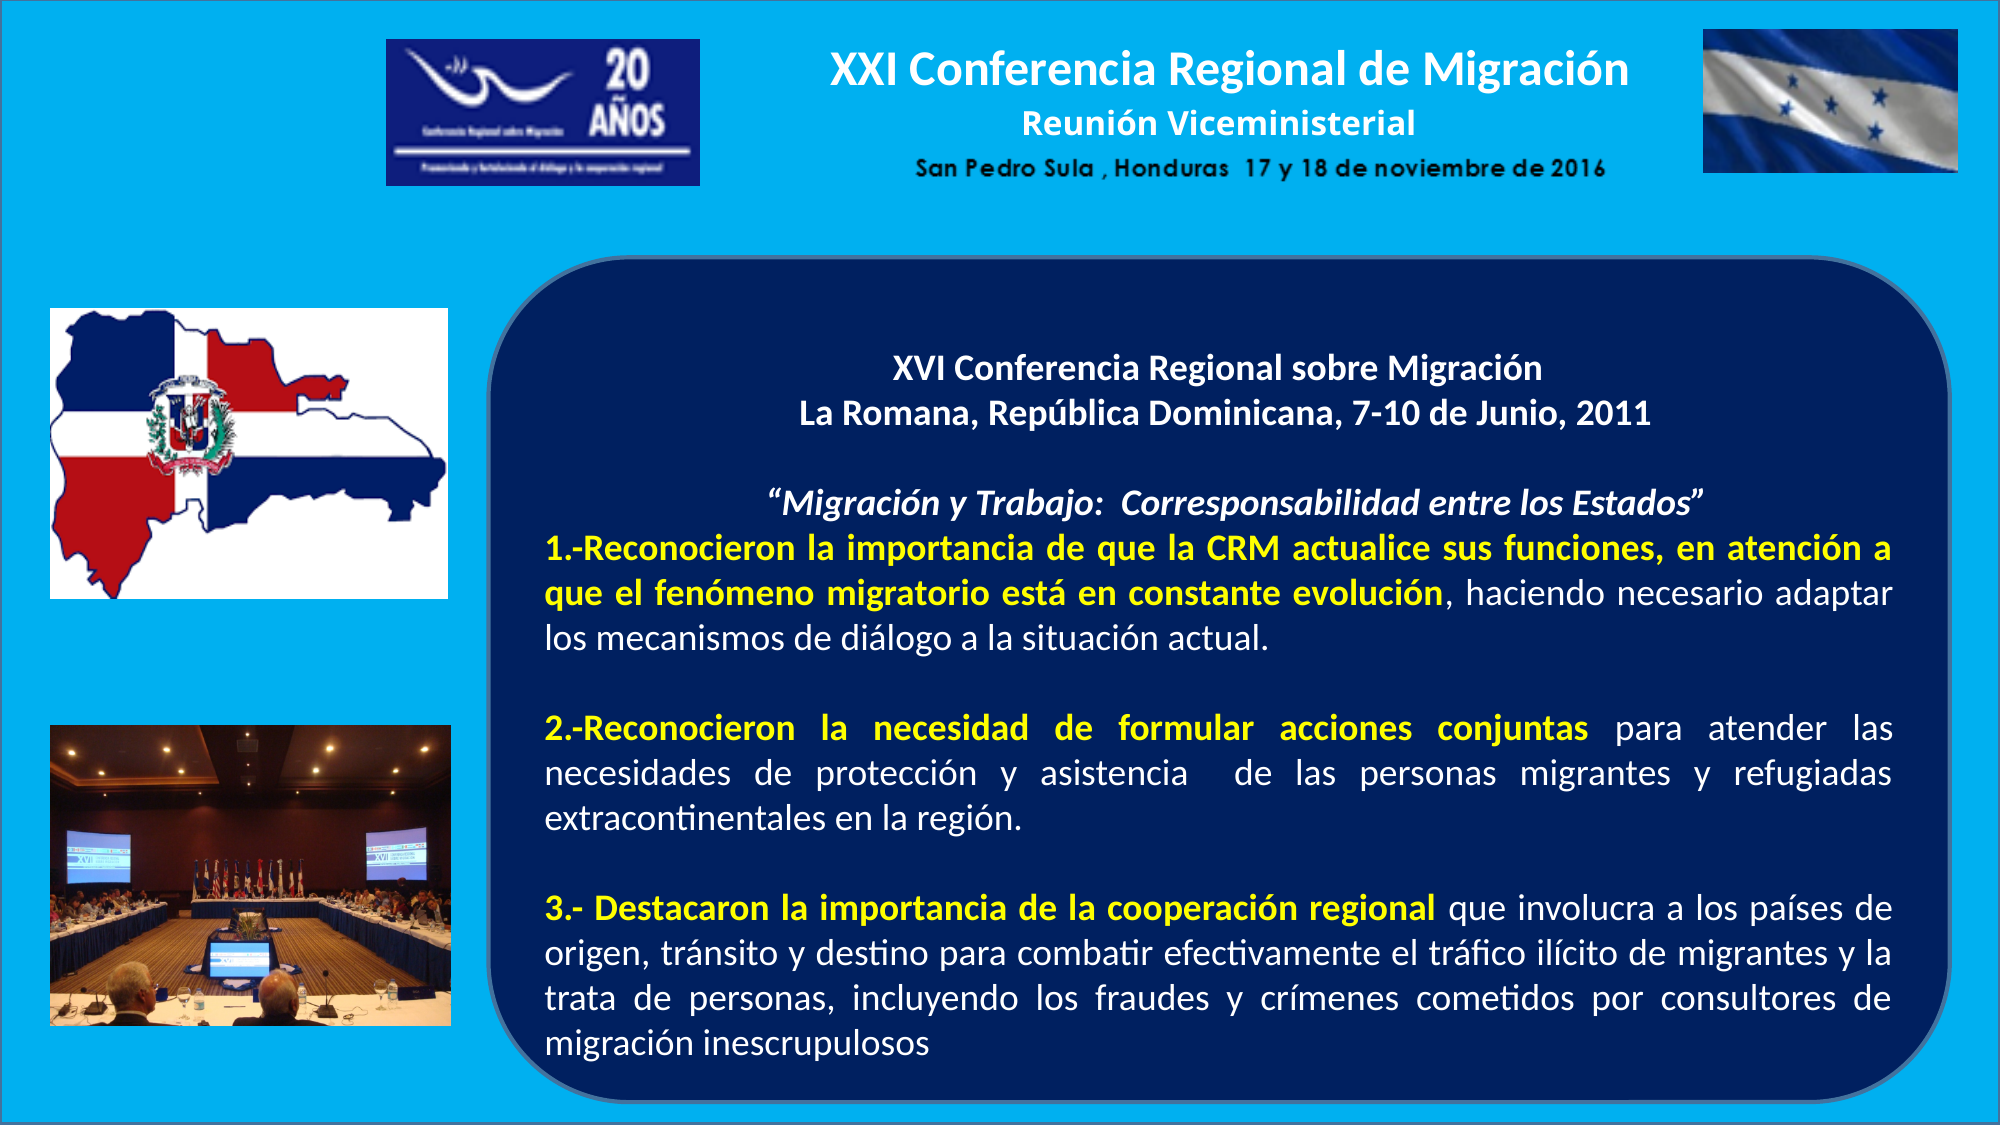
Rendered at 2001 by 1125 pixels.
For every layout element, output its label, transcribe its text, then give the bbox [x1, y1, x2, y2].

table_cell 1 [42, 309, 455, 611]
table_cell 1 [1696, 31, 1966, 185]
text_box [0, 0, 2000, 1125]
picture [387, 40, 699, 185]
picture [51, 726, 450, 1025]
table_cell 1 [42, 726, 456, 1038]
picture [51, 309, 447, 598]
table_cell 1 [893, 146, 1631, 204]
text_box XXI Conferencia Regional de Migración Reunión Viceministerial XVI Conferencia Regional sobre Migración La Romana, República Dominicana, 7-10 de Junio, 2011 “Migración y Trabajo: Corresponsabilidad entre los Estados” 1.-Reconocieron la importancia de que la CRM actualice sus funciones, en atención a que el fenómeno migratorio está en constante evolución, haciendo necesario adaptar los mecanismos de diálogo a la situación actual. 2.-Reconocieron la necesidad de formular acciones conjuntas para atender las necesidades de protección y asistencia de las personas migrantes y refugiadas extracontinentales en la región. 3.- Destacaron la importancia de la cooperación regional que involucra a los países de origen, tránsito y destino para combatir efectivamente el tráfico ilícito de migrantes y la trata de personas, incluyendo los fraudes y crímenes cometidos por consultores de migración inescrupulosos [486, 255, 1952, 1105]
table_cell 1 [379, 40, 706, 199]
picture [1704, 30, 1957, 172]
